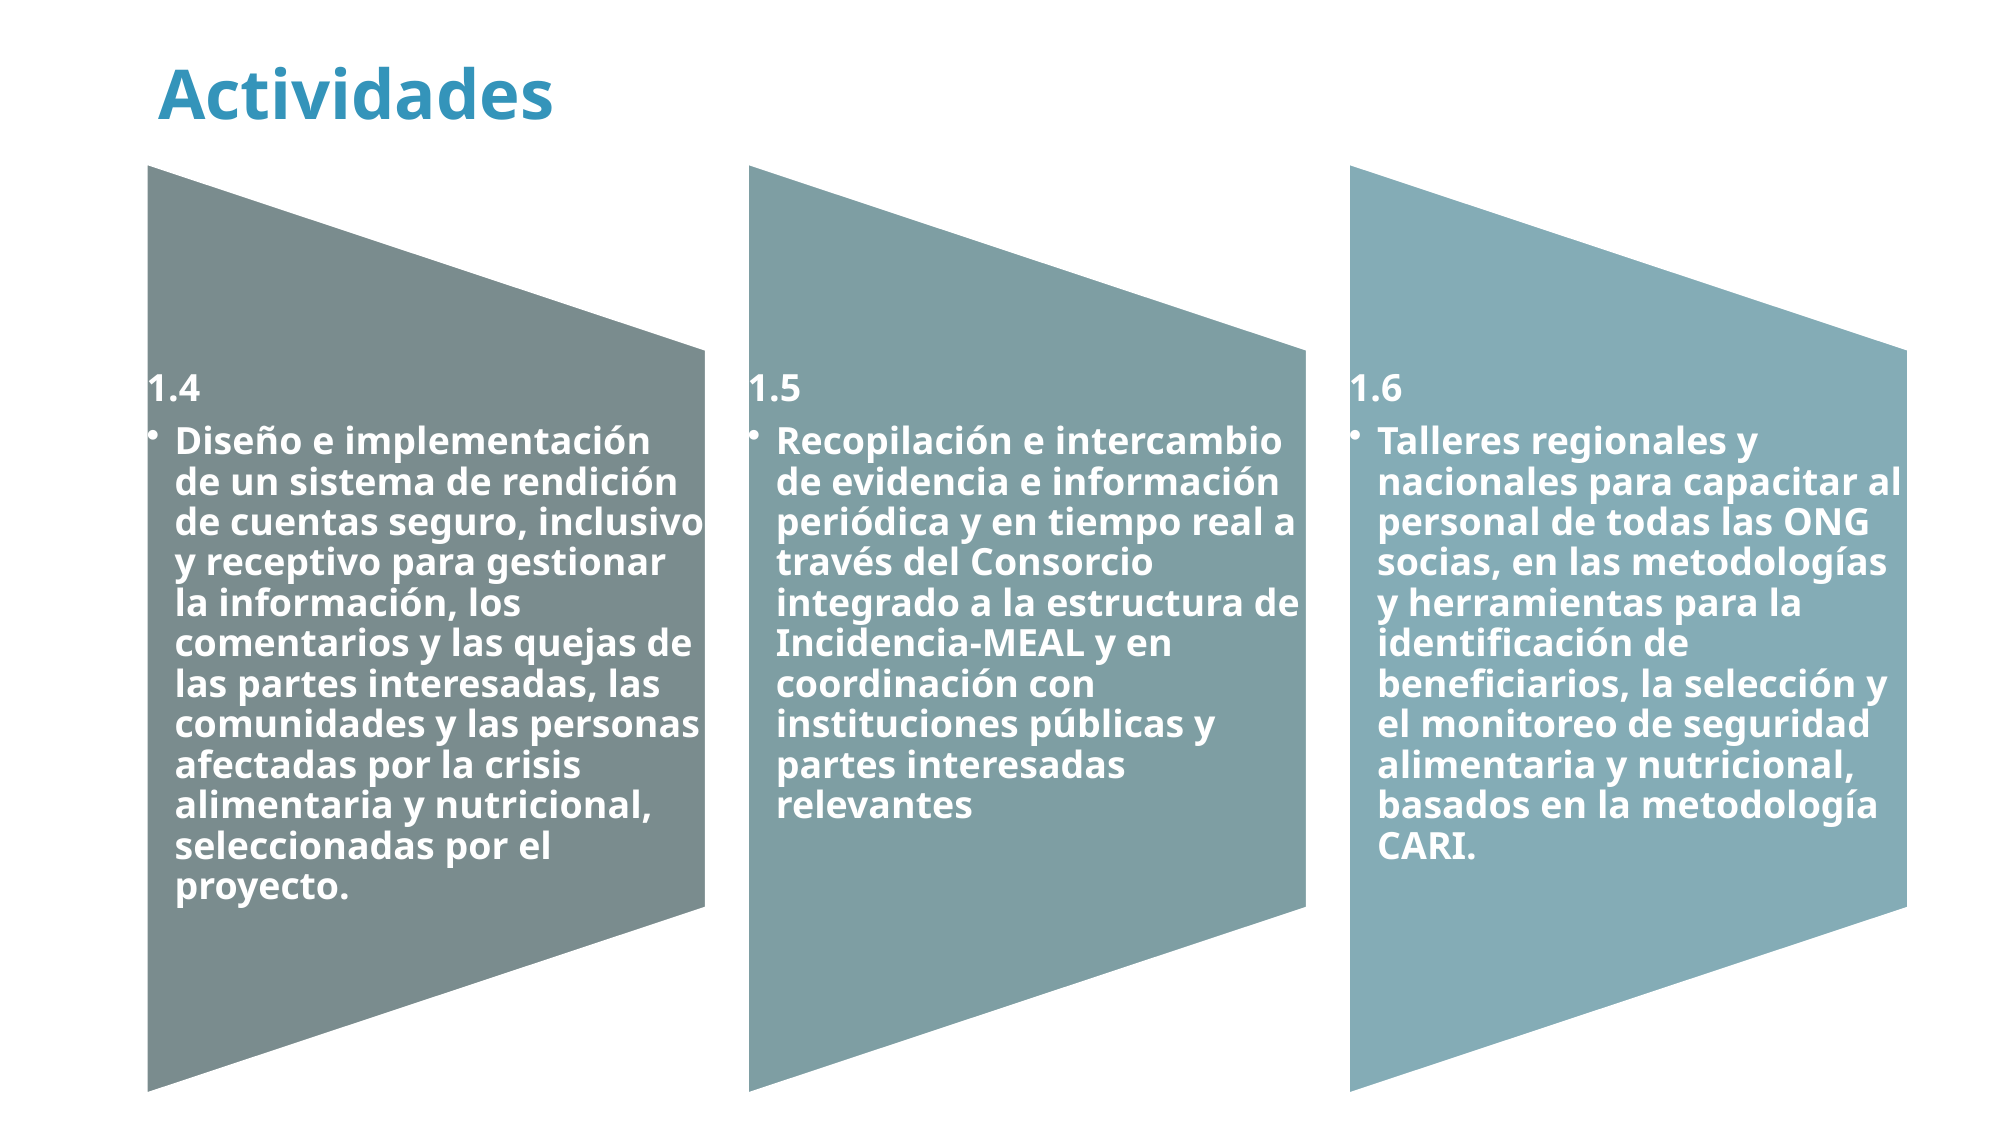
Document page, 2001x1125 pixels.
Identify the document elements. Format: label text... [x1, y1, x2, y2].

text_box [146, 163, 1909, 1094]
text_box Actividades [106, 30, 608, 155]
